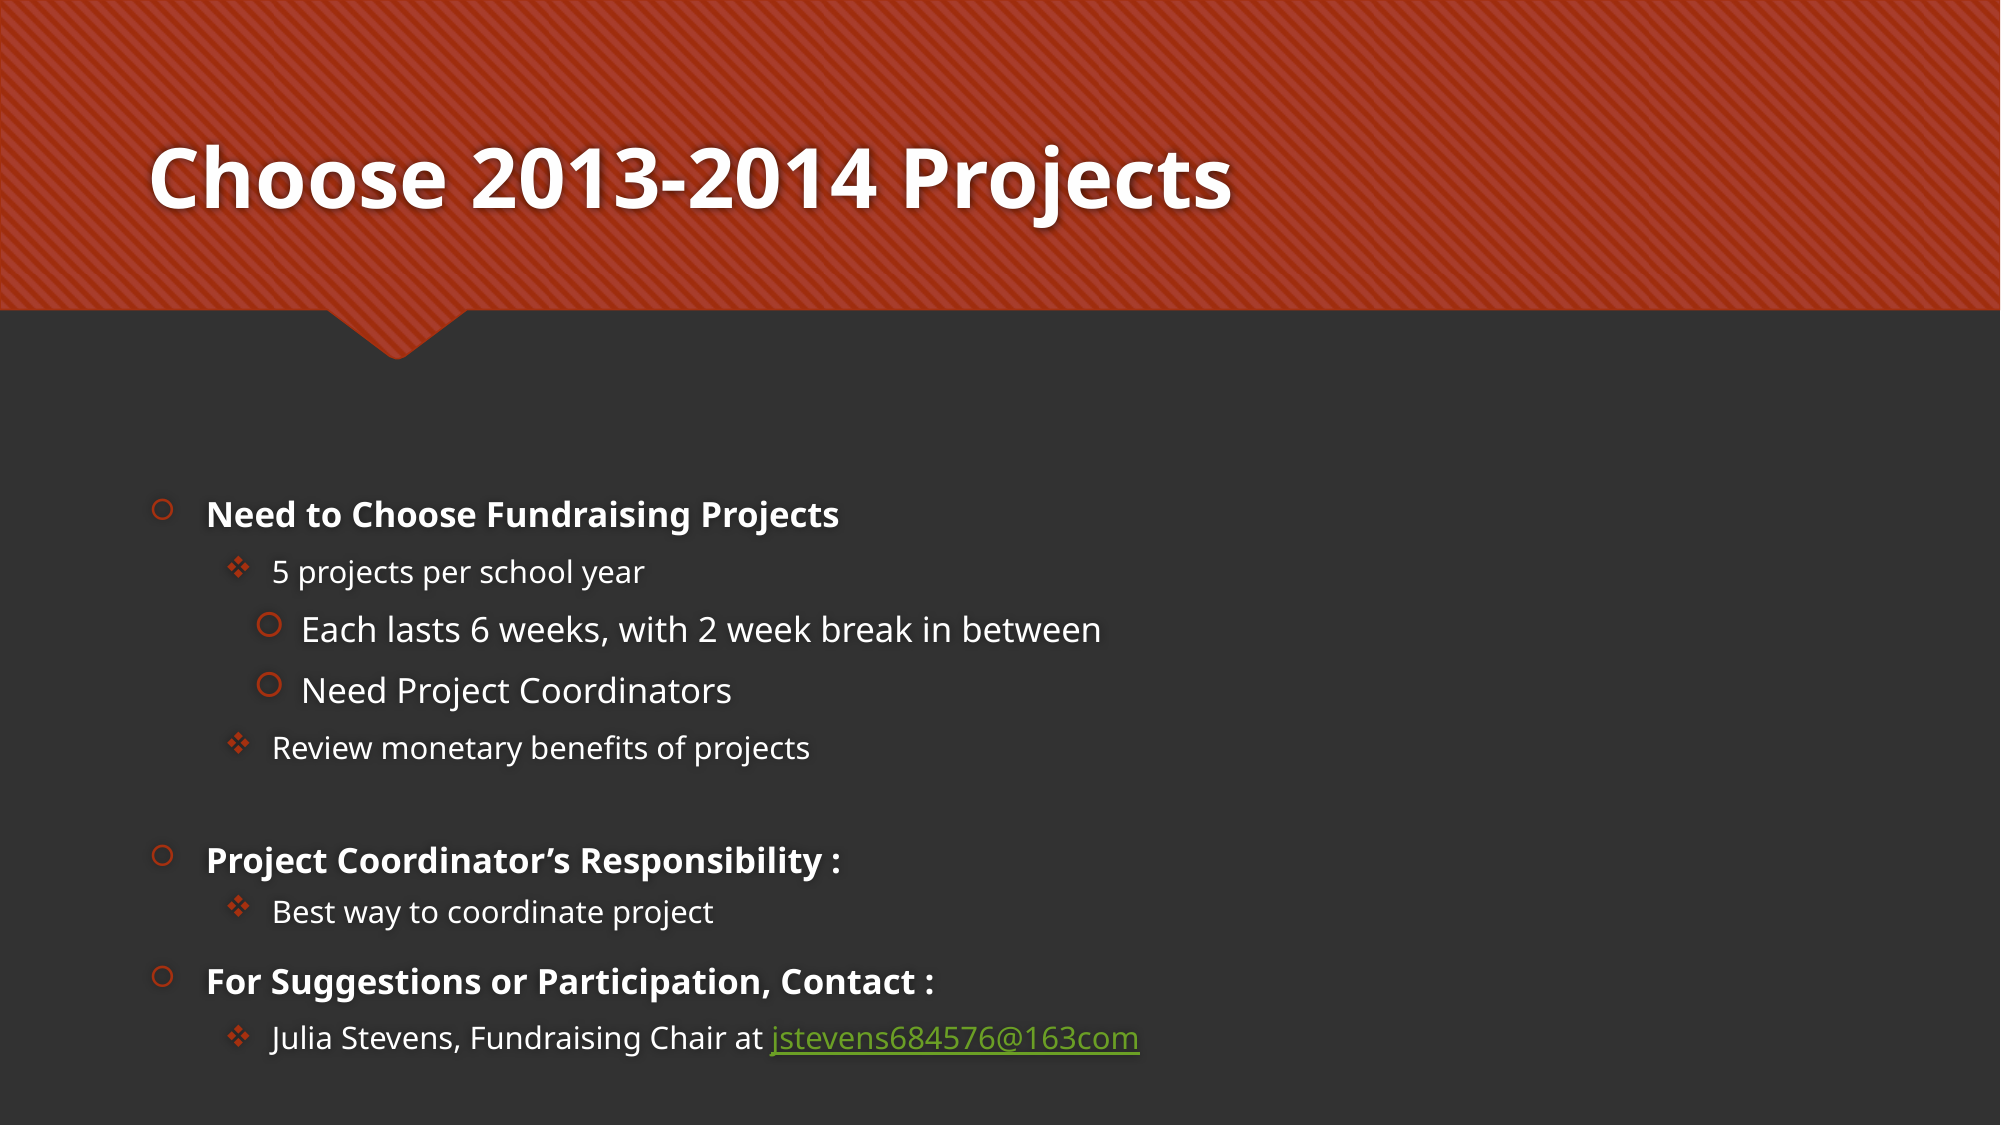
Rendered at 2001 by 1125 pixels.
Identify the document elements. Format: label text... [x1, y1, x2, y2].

title Choose 2013-2014 Projects [132, 73, 1868, 233]
list Need to Choose Fundraising Projects 5 projects per school year Each lasts 6 weeks, with 2 week break in between Need Project Coordinators Review monetary benefits of projects Project Coordinator’s Responsibility : Best way to coordinate project For Suggestions or Participation, Contact : Julia Stevens, Fundraising Chair at jstevens684576@163com [134, 364, 1868, 1069]
